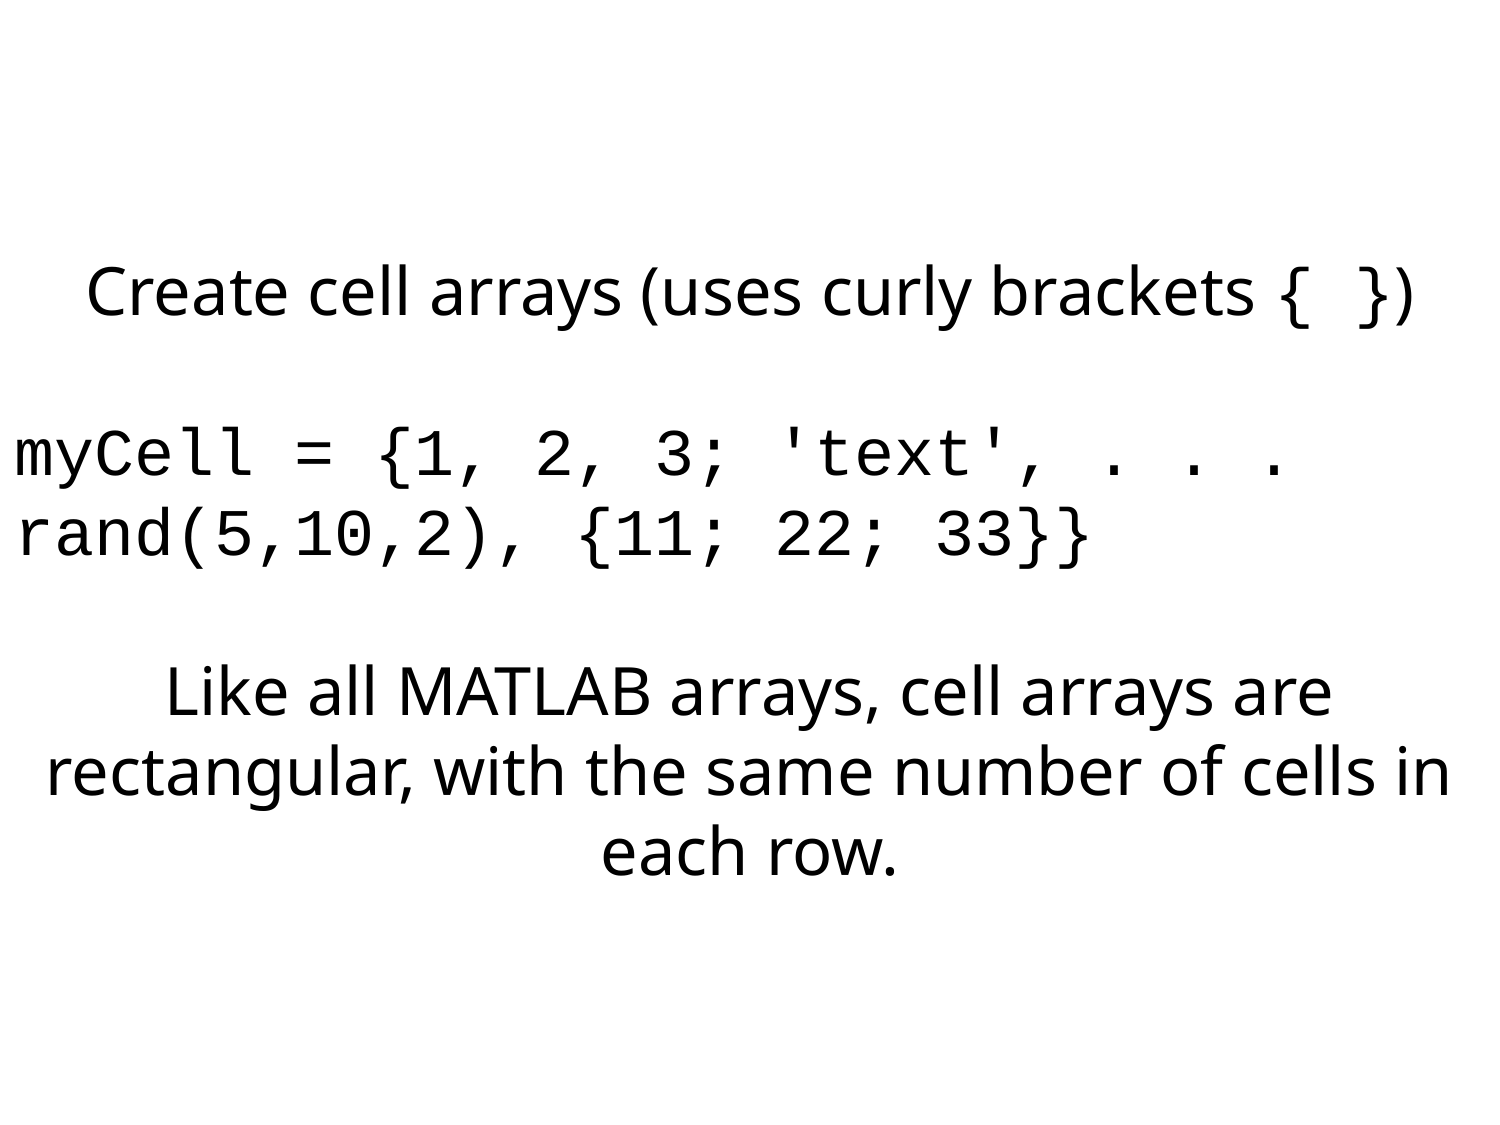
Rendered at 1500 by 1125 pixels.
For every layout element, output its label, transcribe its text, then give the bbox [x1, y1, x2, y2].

text_box Create cell arrays (uses curly brackets { }) myCell = {1, 2, 3; 'text', . . . rand(5,10,2), {11; 22; 33}} Like all MATLAB arrays, cell arrays are rectangular, with the same number of cells in each row. [0, 241, 1500, 896]
